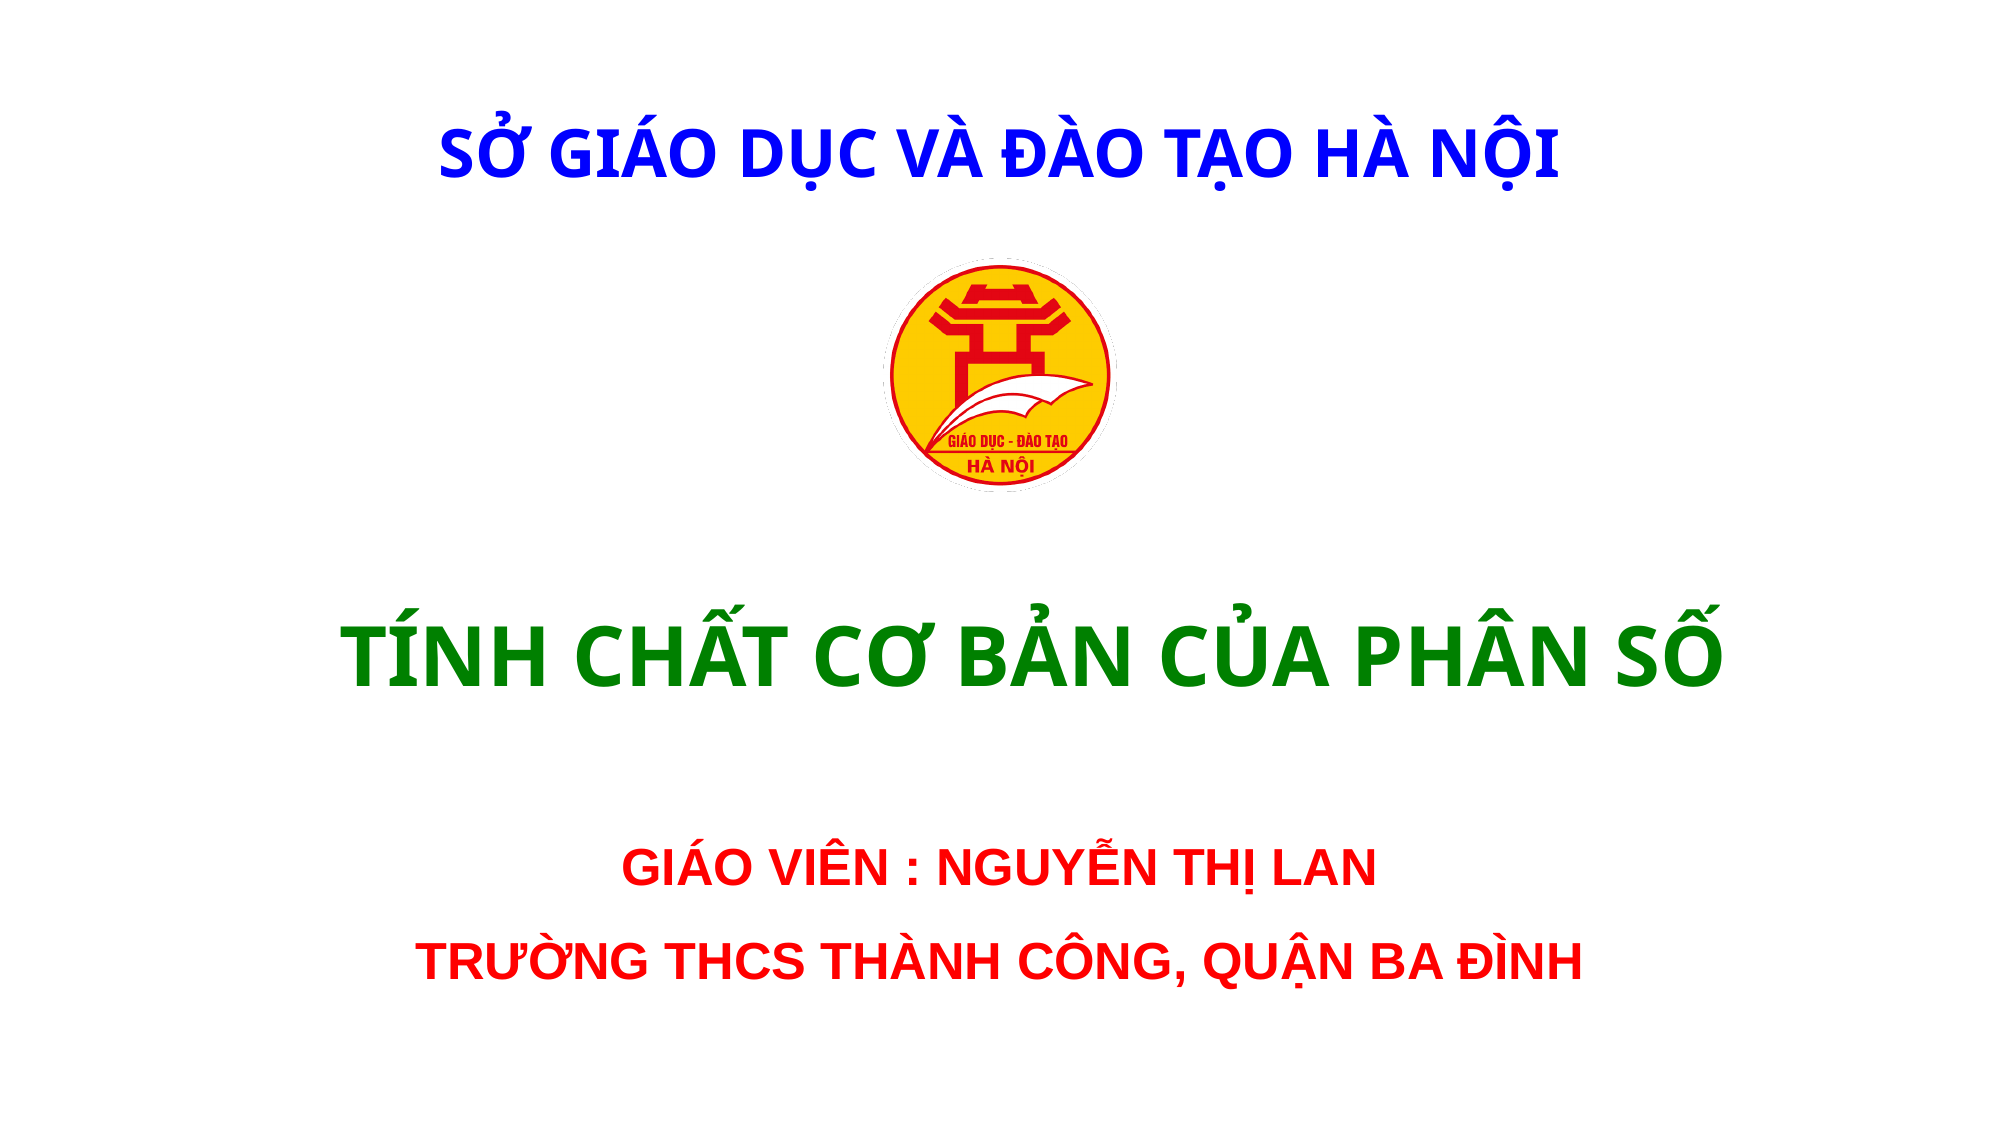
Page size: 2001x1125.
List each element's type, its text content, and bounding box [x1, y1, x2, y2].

picture [883, 258, 1117, 492]
text_box SỞ GIÁO DỤC VÀ ĐÀO TẠO HÀ NỘI [423, 103, 1576, 199]
text_box GIÁO VIÊN : NGUYỄN THỊ LAN TRƯỜNG THCS THÀNH CÔNG, QUẬN BA ĐÌNH [400, 794, 1599, 998]
text_box TÍNH CHẤT CƠ BẢN CỦA PHÂN SỐ [324, 545, 1742, 711]
